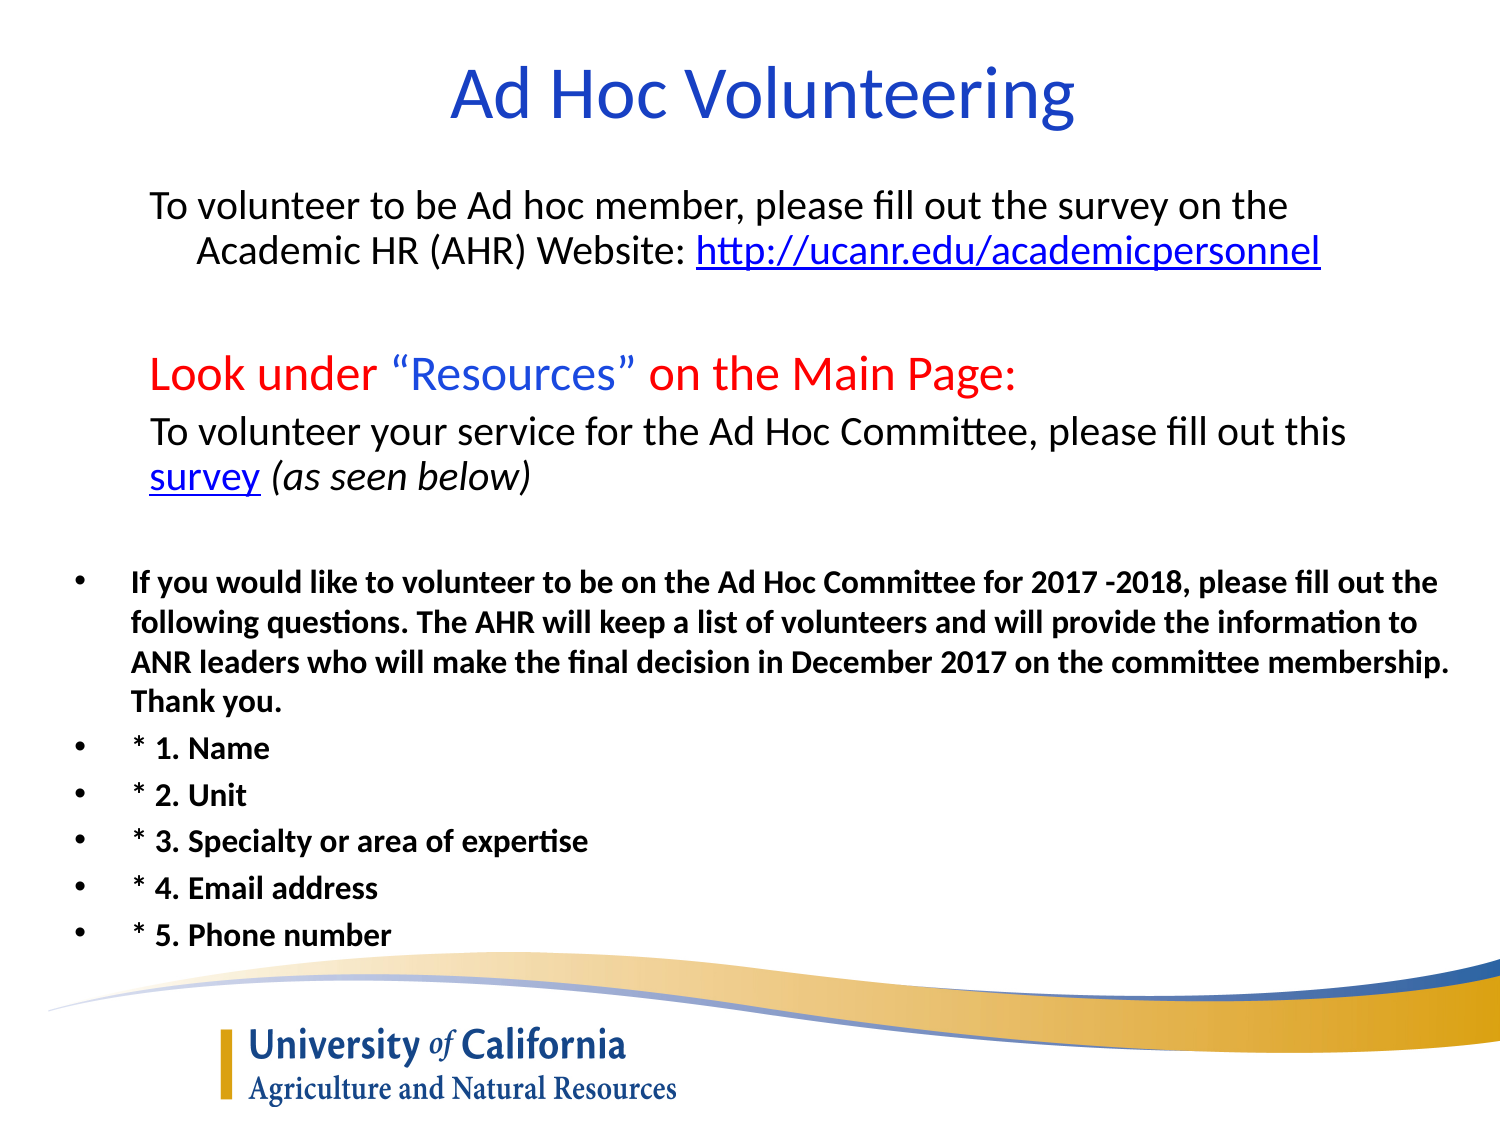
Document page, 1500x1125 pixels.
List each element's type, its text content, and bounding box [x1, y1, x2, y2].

list To volunteer to be Ad hoc member, please fill out the survey on the Academic HR (AHR) Website: http://ucanr.edu/academicpersonnel Look under “Resources” on the Main Page: To volunteer your service for the Ad Hoc Committee, please fill out this survey (as seen below) If you would like to volunteer to be on the Ad Hoc Committee for 2017 -2018, please fill out the following questions. The AHR will keep a list of volunteers and will provide the information to ANR leaders who will make the final decision in December 2017 on the committee membership. Thank you. * 1. Name * 2. Unit * 3. Specialty or area of expertise * 4. Email address * 5. Phone number [59, 176, 1469, 998]
title Ad Hoc Volunteering [132, 29, 1395, 148]
picture [48, 952, 1500, 1107]
